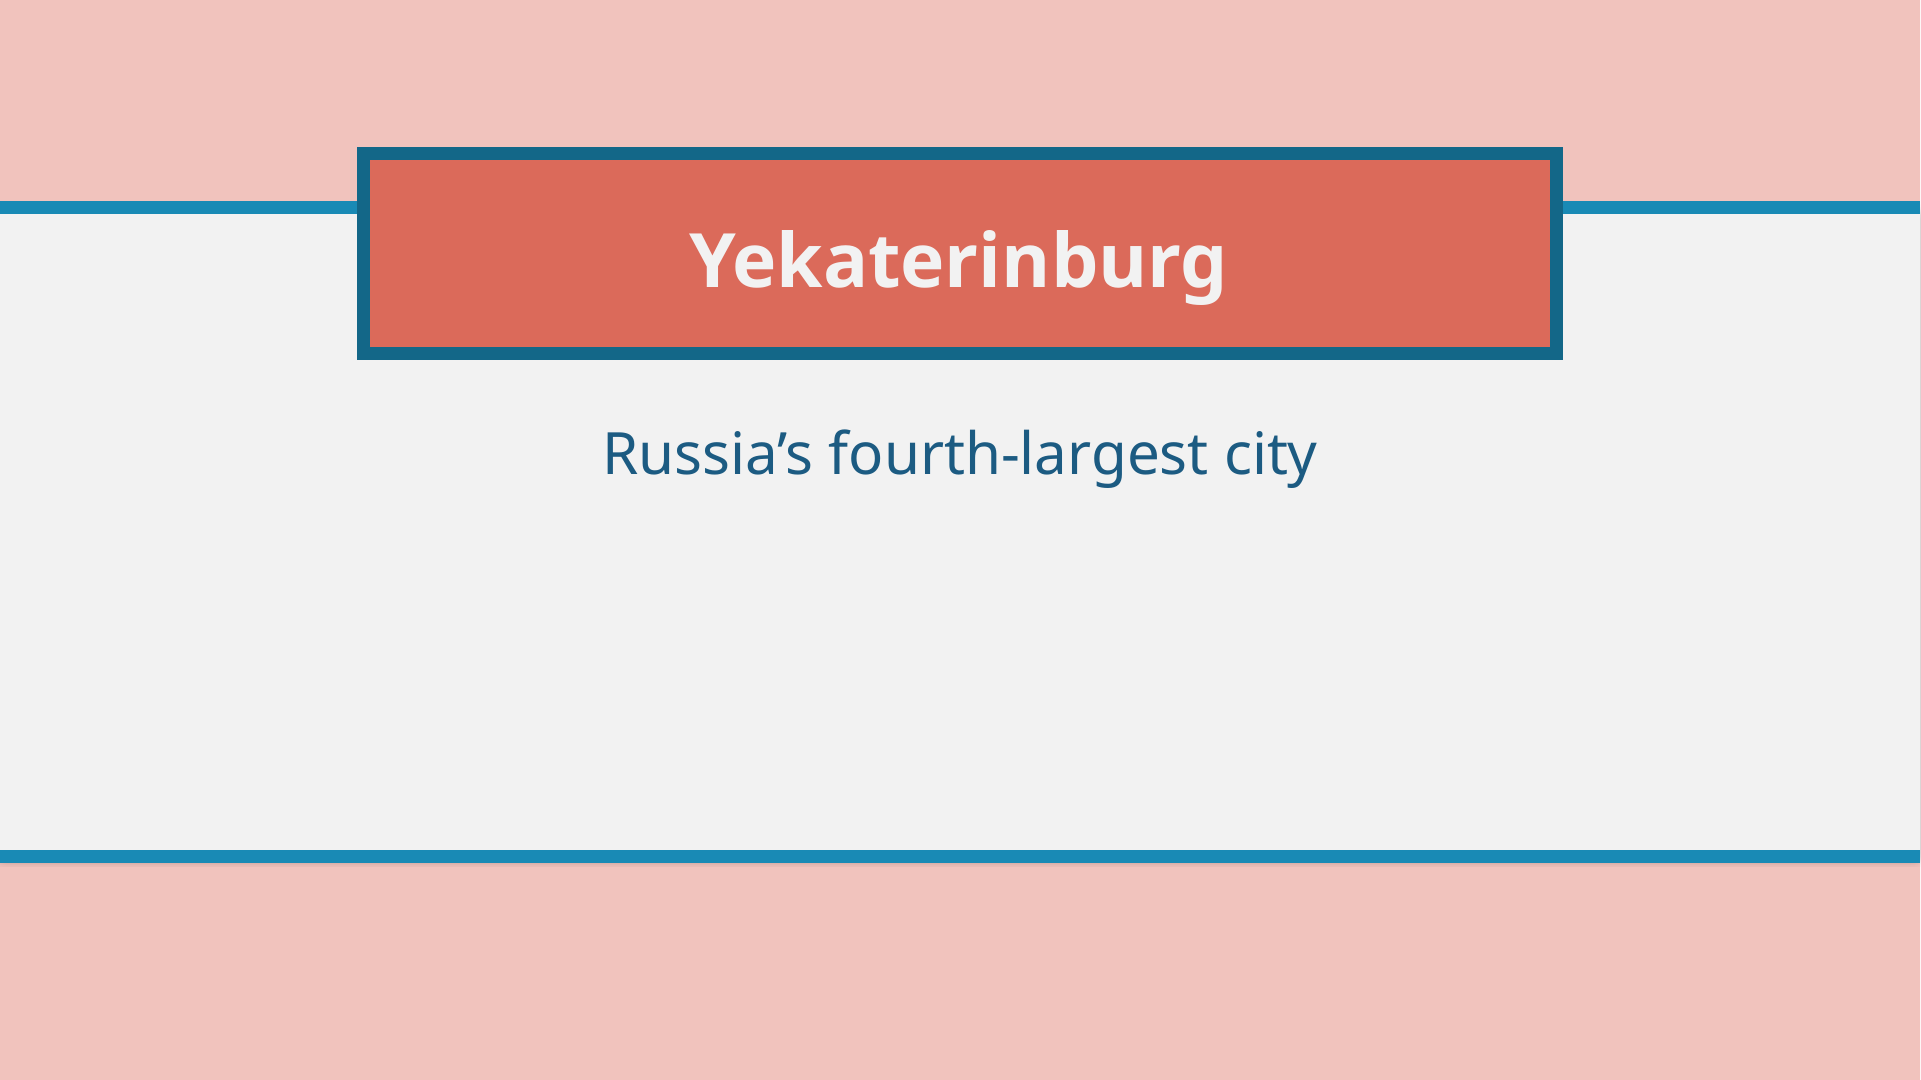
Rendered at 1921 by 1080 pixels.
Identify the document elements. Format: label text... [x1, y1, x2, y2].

title Yekaterinburg [361, 160, 1557, 354]
list Russia’s fourth-largest city [300, 414, 1620, 838]
